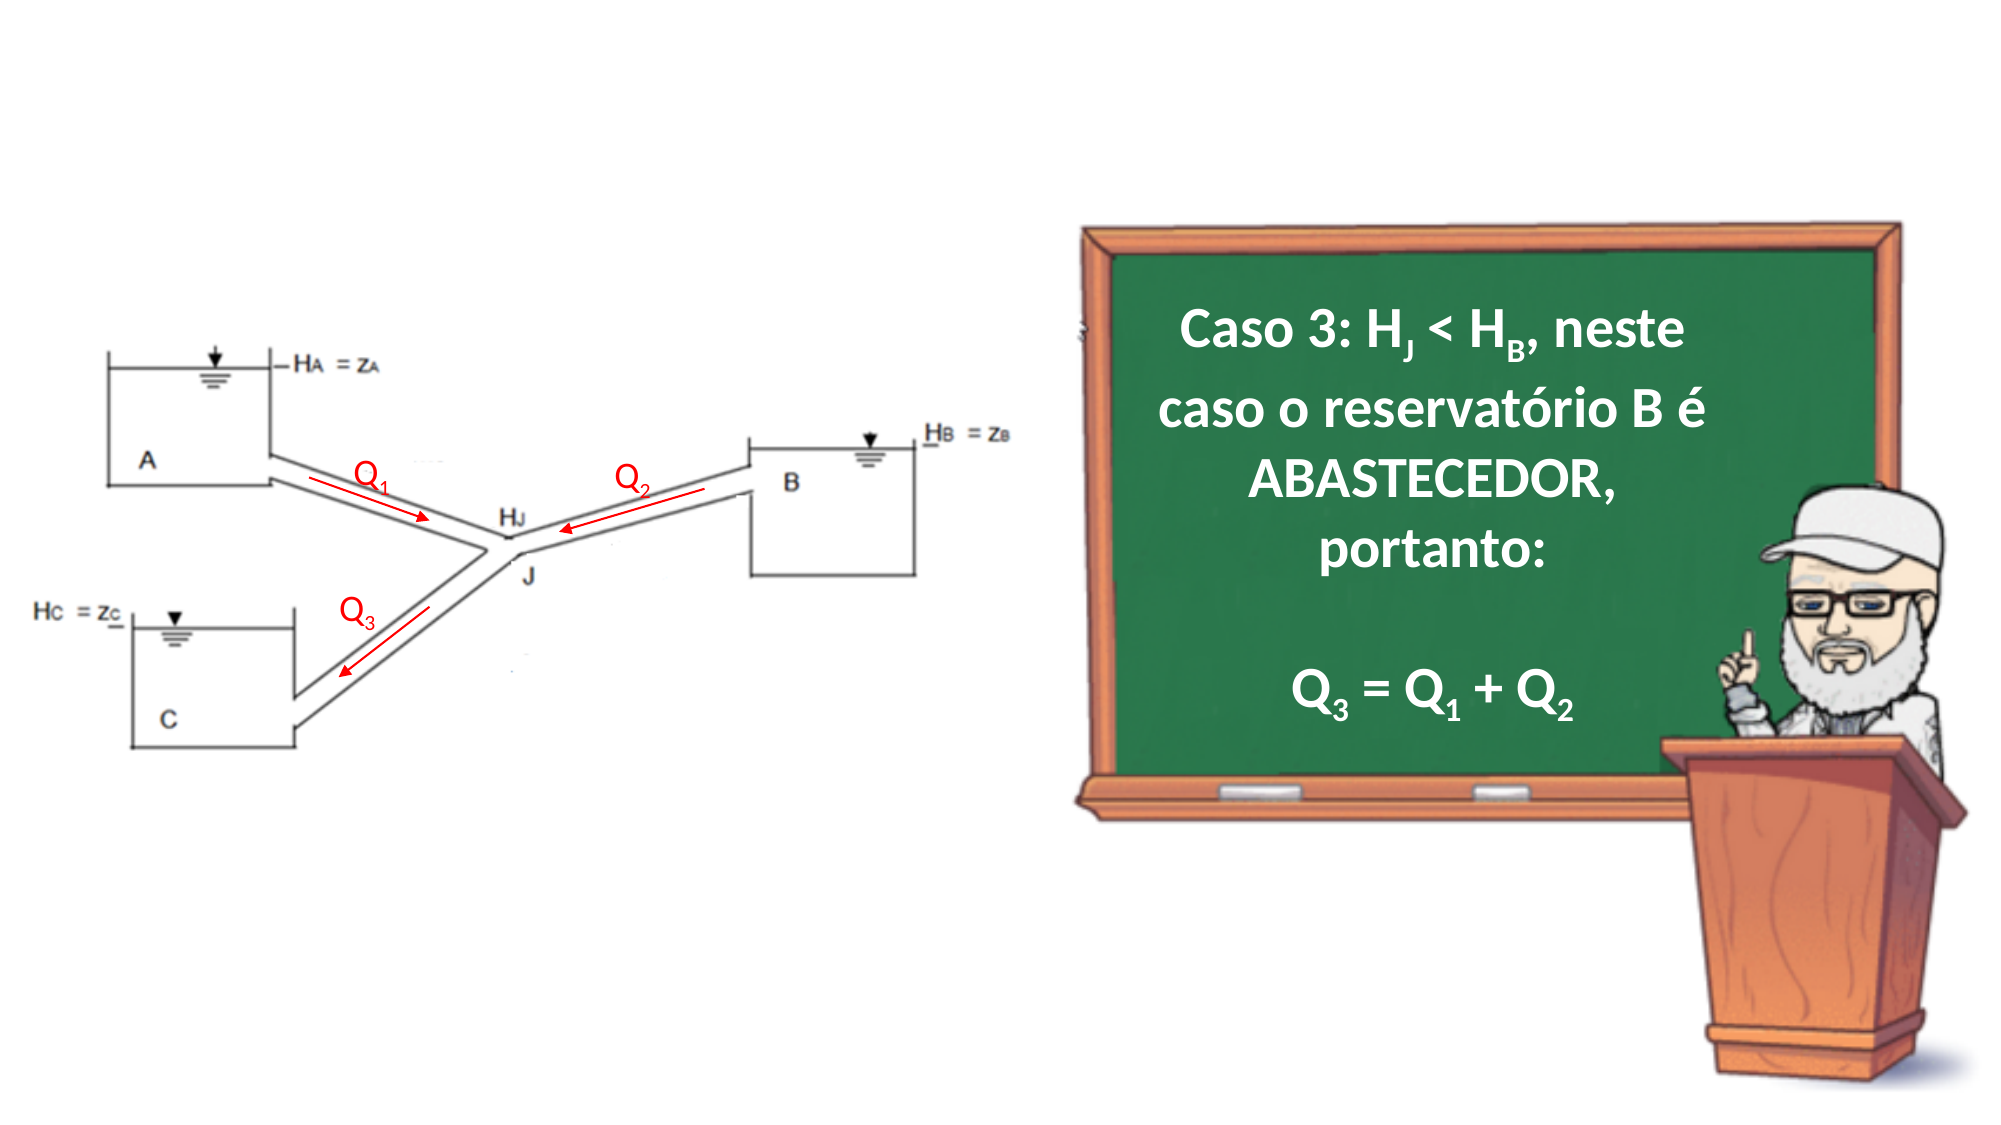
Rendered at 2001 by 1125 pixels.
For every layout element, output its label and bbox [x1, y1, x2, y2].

picture [0, 306, 1043, 787]
text_box [559, 488, 705, 532]
text_box [309, 477, 430, 521]
text_box [338, 606, 430, 678]
picture [1059, 202, 1982, 1125]
